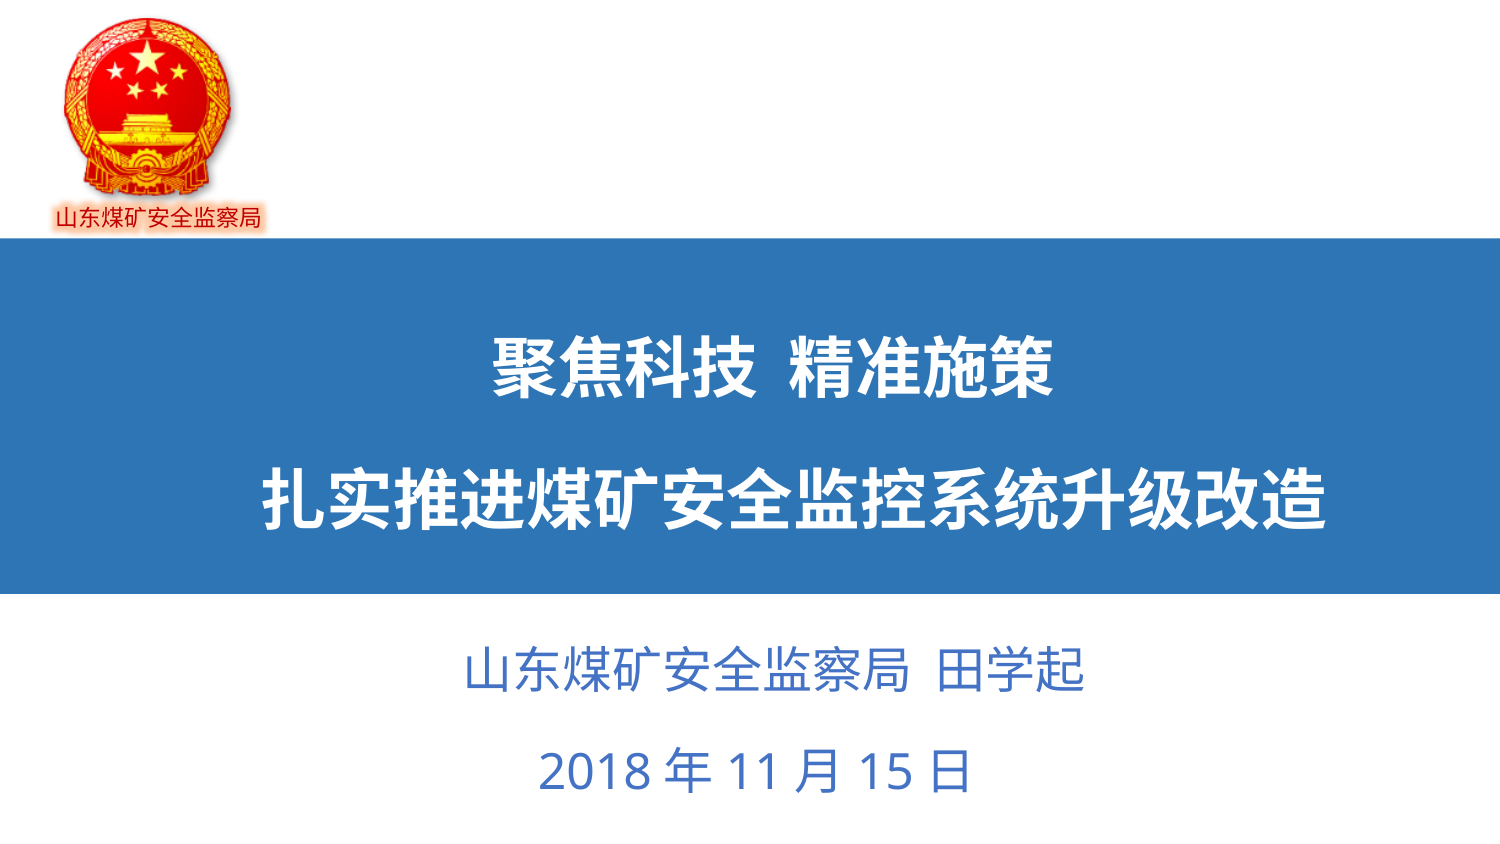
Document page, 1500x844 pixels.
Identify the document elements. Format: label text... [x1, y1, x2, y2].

text_box 2018年11月15日 [450, 732, 1064, 807]
text_box 扎实推进煤矿安全监控系统升级改造 [237, 450, 1351, 546]
picture [64, 18, 231, 196]
text_box 聚焦科技 精准施策 [358, 318, 1189, 413]
text_box 山东煤矿安全监察局 田学起 [311, 630, 1237, 706]
